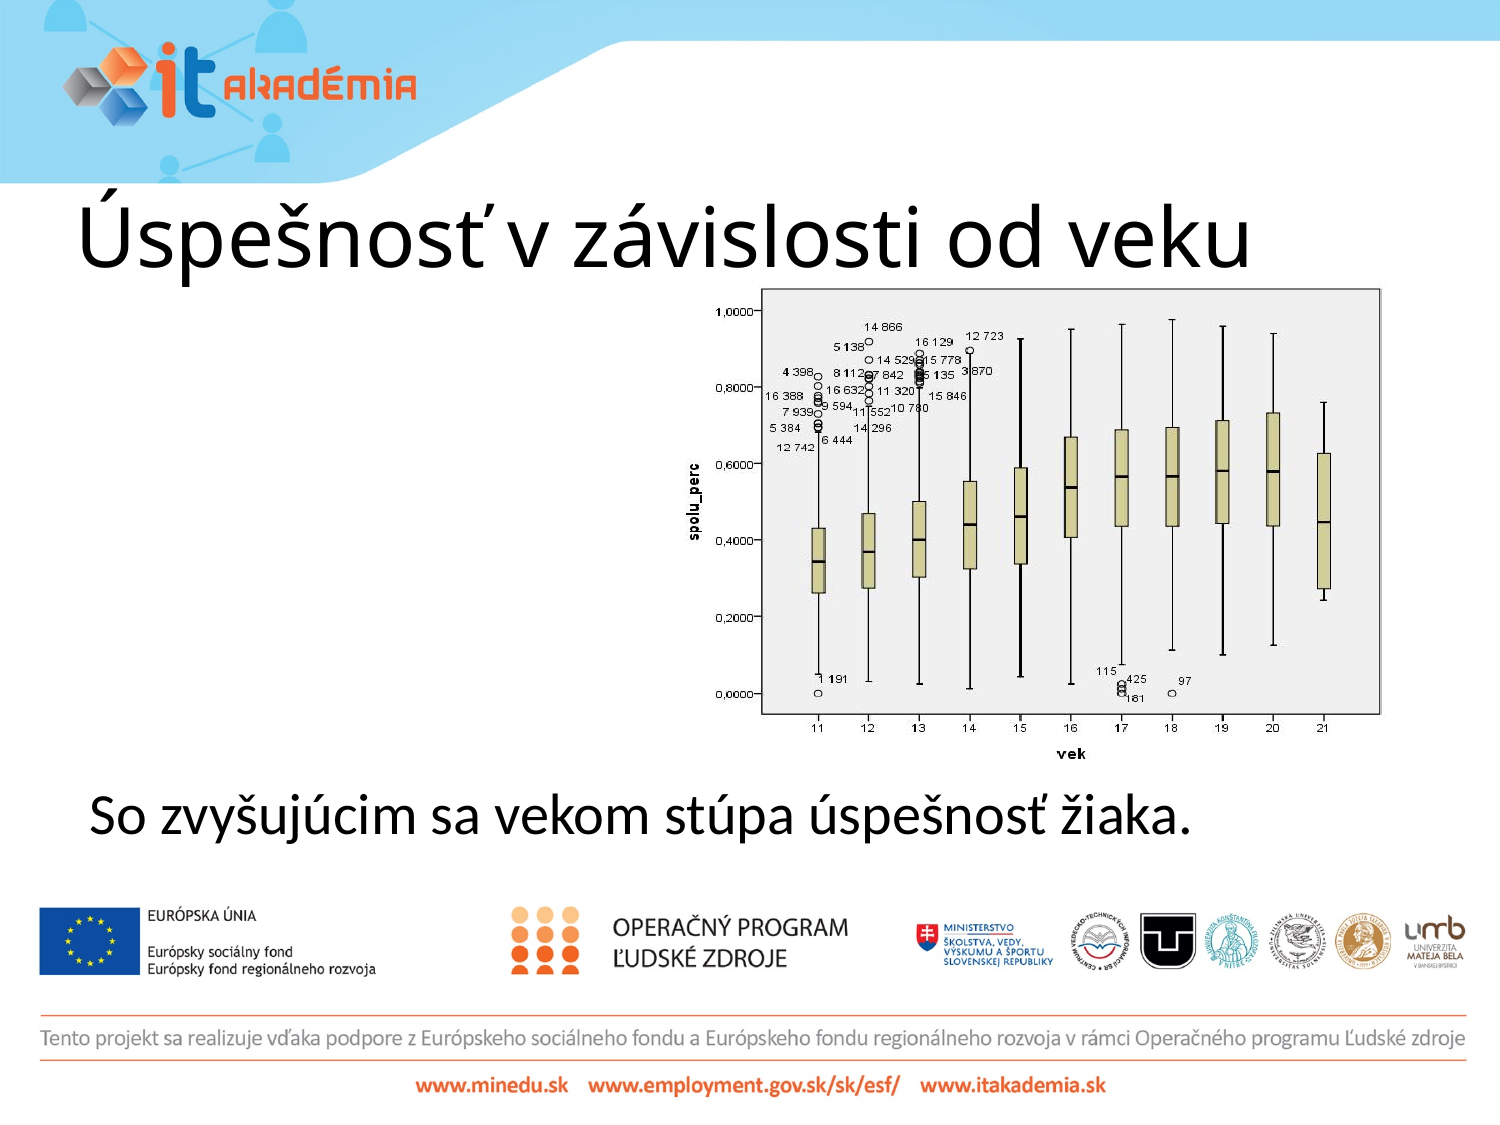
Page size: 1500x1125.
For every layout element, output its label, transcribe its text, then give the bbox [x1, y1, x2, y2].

picture [0, 0, 1500, 1125]
list So zvyšujúcim sa vekom stúpa úspešnosť žiaka. [75, 350, 1500, 914]
title Úspešnosť v závislosti od veku [60, 187, 1475, 311]
